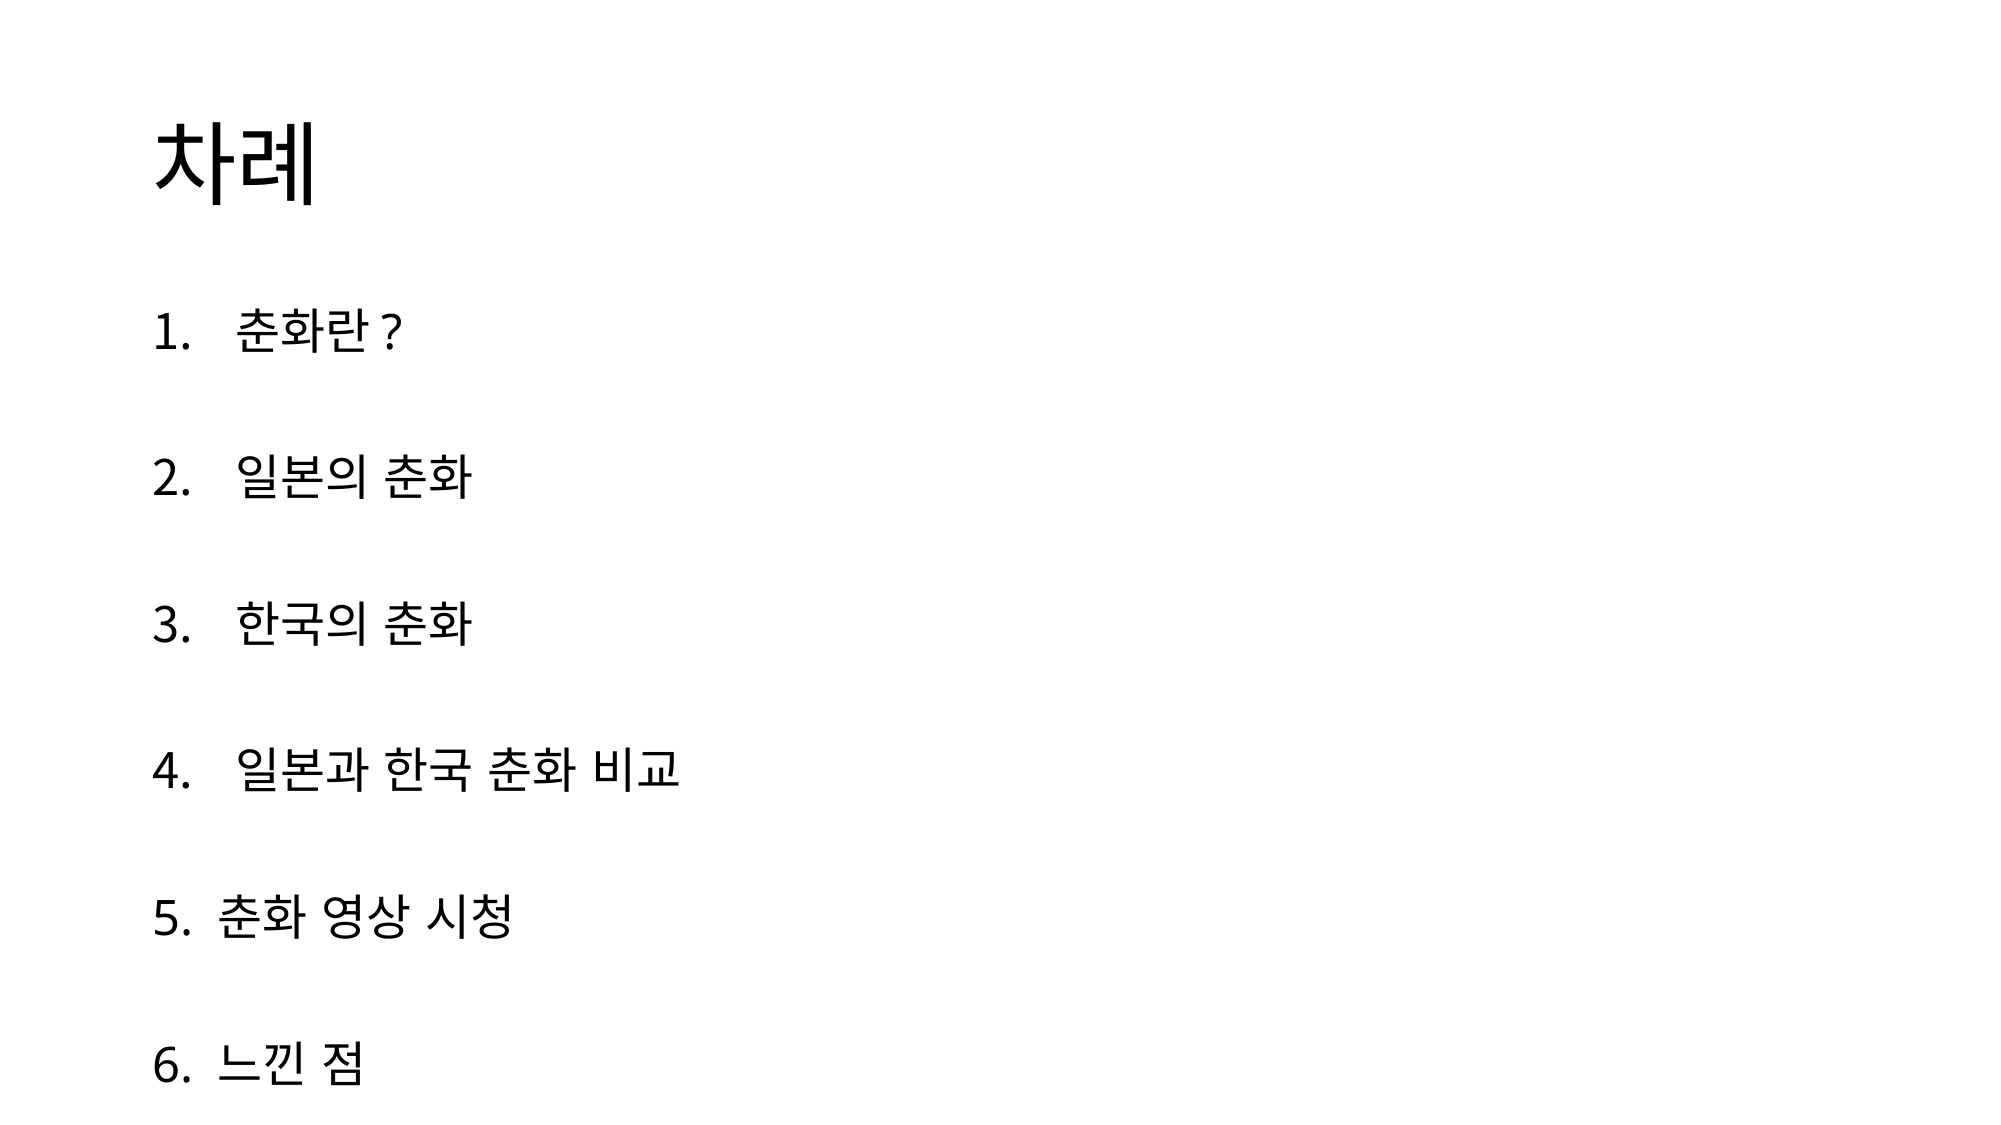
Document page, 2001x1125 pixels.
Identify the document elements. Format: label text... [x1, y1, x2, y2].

list 춘화란? 일본의 춘화 한국의 춘화 일본과 한국 춘화 비교 5. 춘화 영상 시청 6. 느낀 점 [137, 299, 1863, 1102]
title 차례 [137, 59, 1863, 278]
